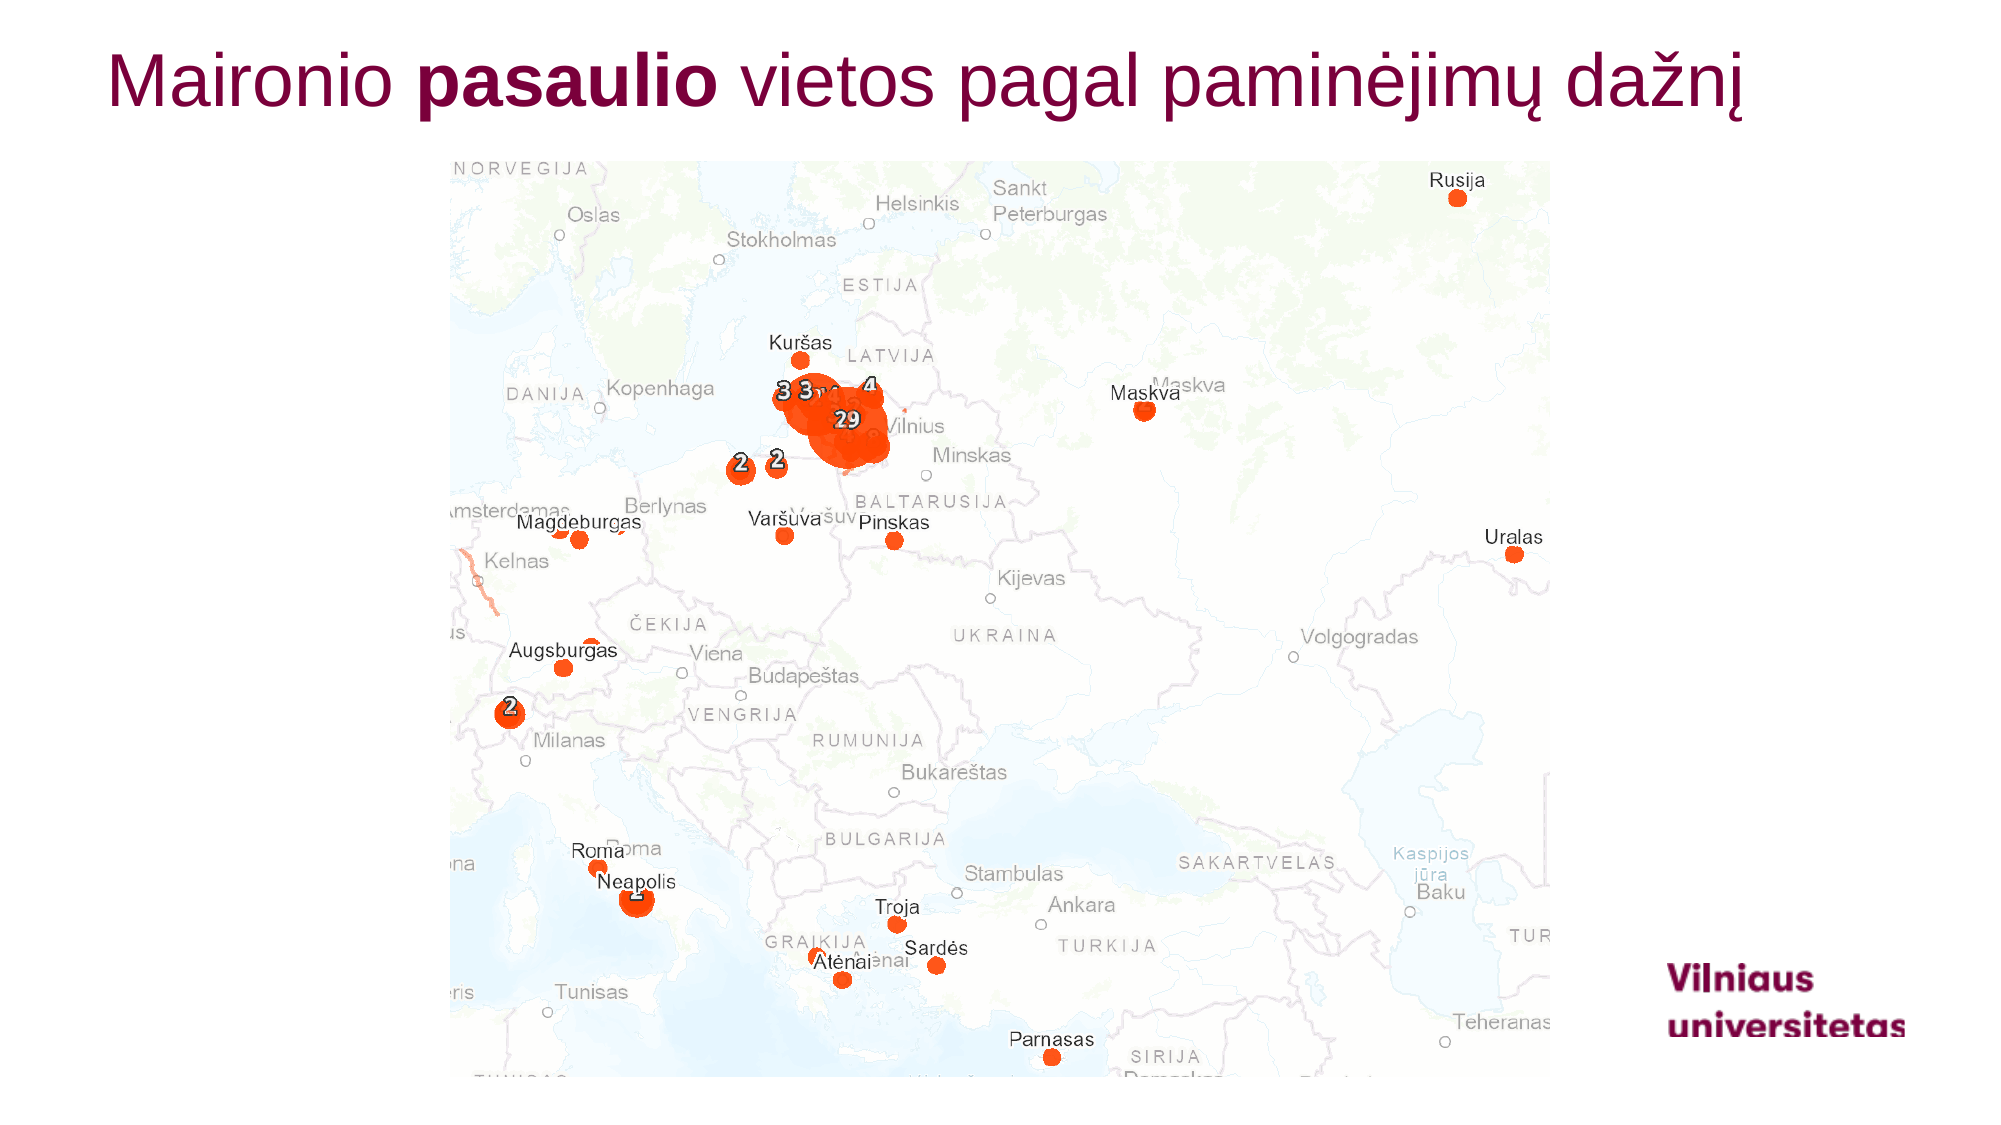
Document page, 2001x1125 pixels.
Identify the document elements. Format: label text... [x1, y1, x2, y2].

picture [450, 161, 1550, 1077]
title Maironio pasaulio vietos pagal paminėjimų dažnį [91, 34, 1943, 179]
